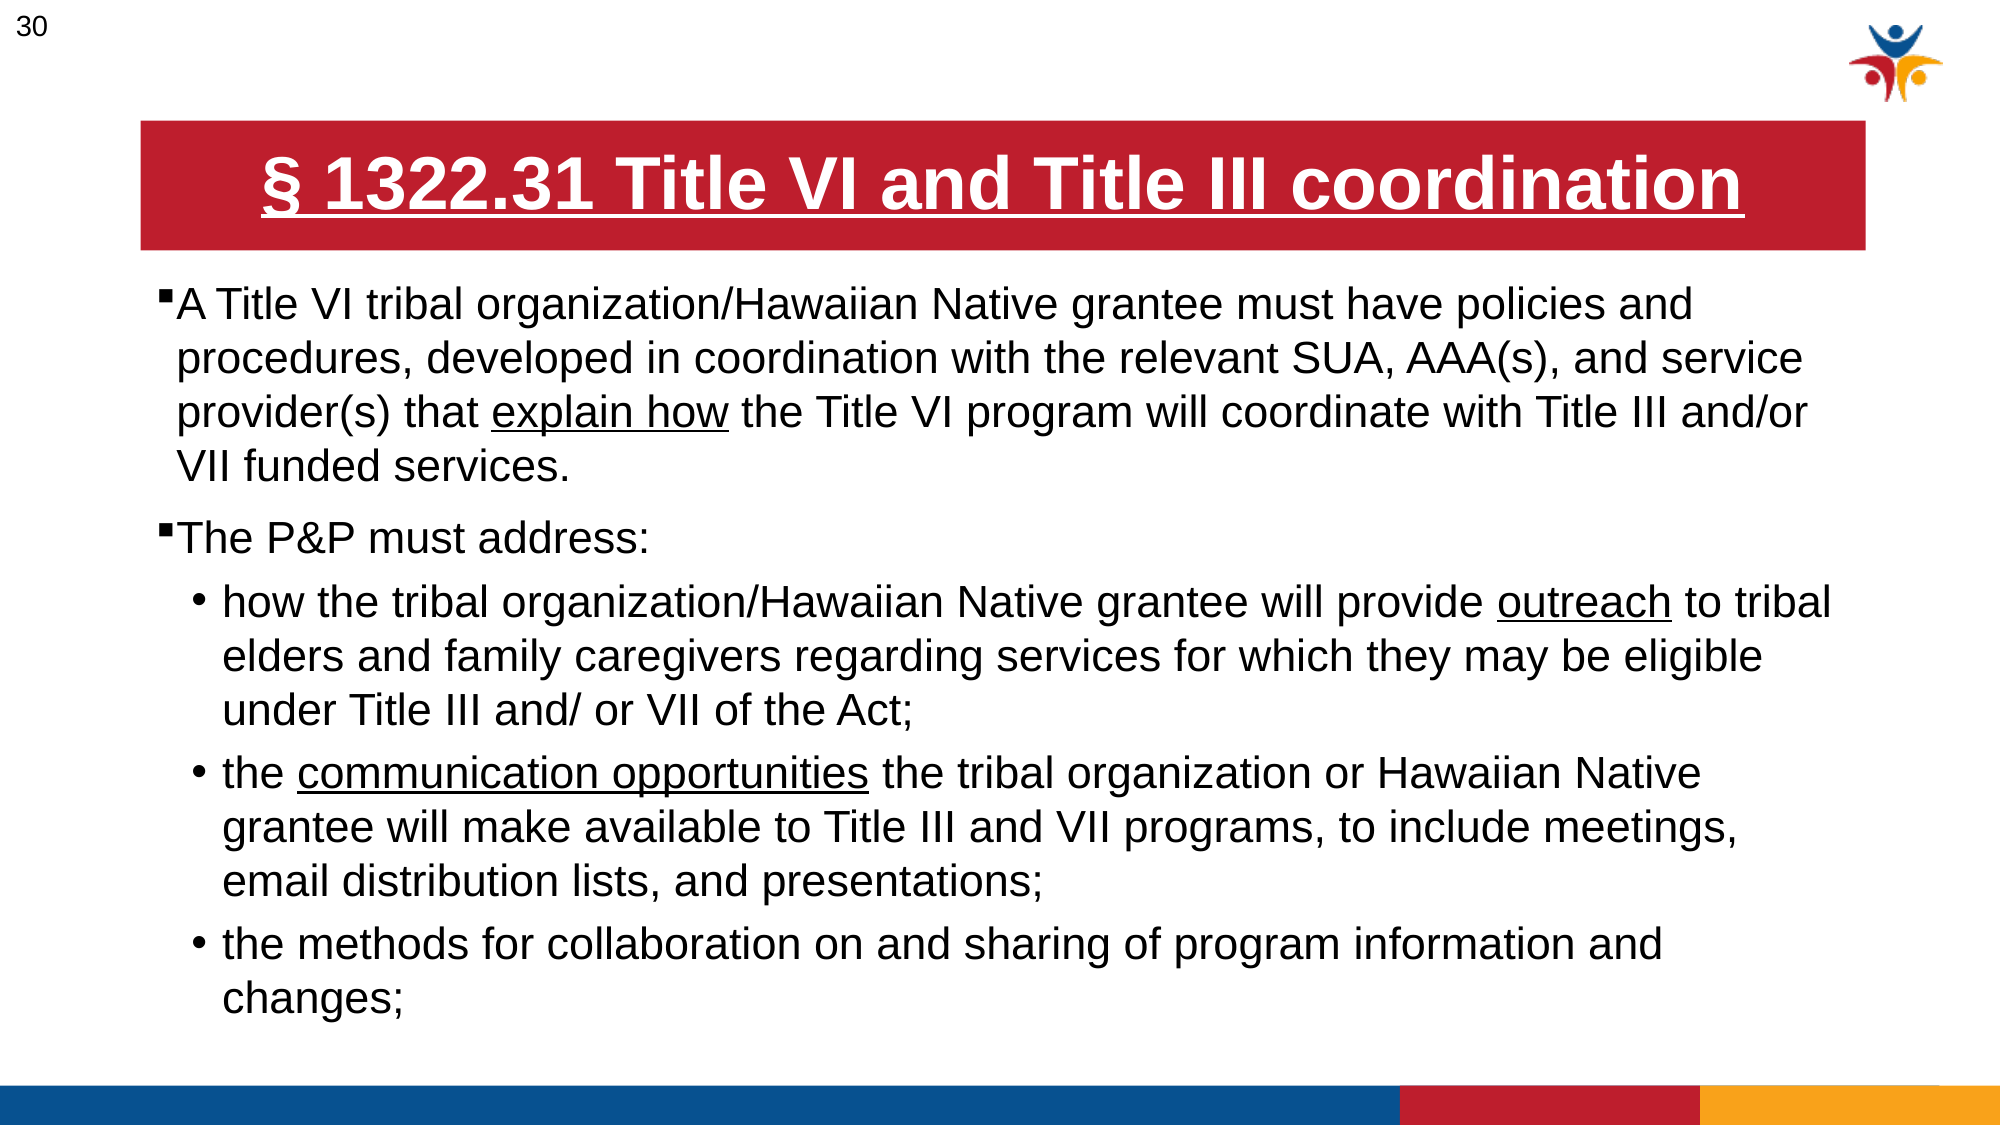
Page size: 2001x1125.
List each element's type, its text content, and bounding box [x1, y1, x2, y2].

slide_number 30 [0, 0, 65, 46]
list A Title VI tribal organization/Hawaiian Native grantee must have policies and procedures, developed in coordination with the relevant SUA, AAA(s), and service provider(s) that explain how the Title VI program will coordinate with Title III and/or VII funded services. The P&P must address: how the tribal organization/Hawaiian Native grantee will provide outreach to tribal elders and family caregivers regarding services for which they may be eligible under Title III and/ or VII of the Act; the communication opportunities the tribal organization or Hawaiian Native grantee will make available to Title III and VII programs, to include meetings, email distribution lists, and presentations; the methods for collaboration on and sharing of program information and changes; [140, 266, 1859, 1037]
picture [1849, 25, 1943, 102]
title § 1322.31 Title VI and Title III coordination [140, 120, 1866, 251]
